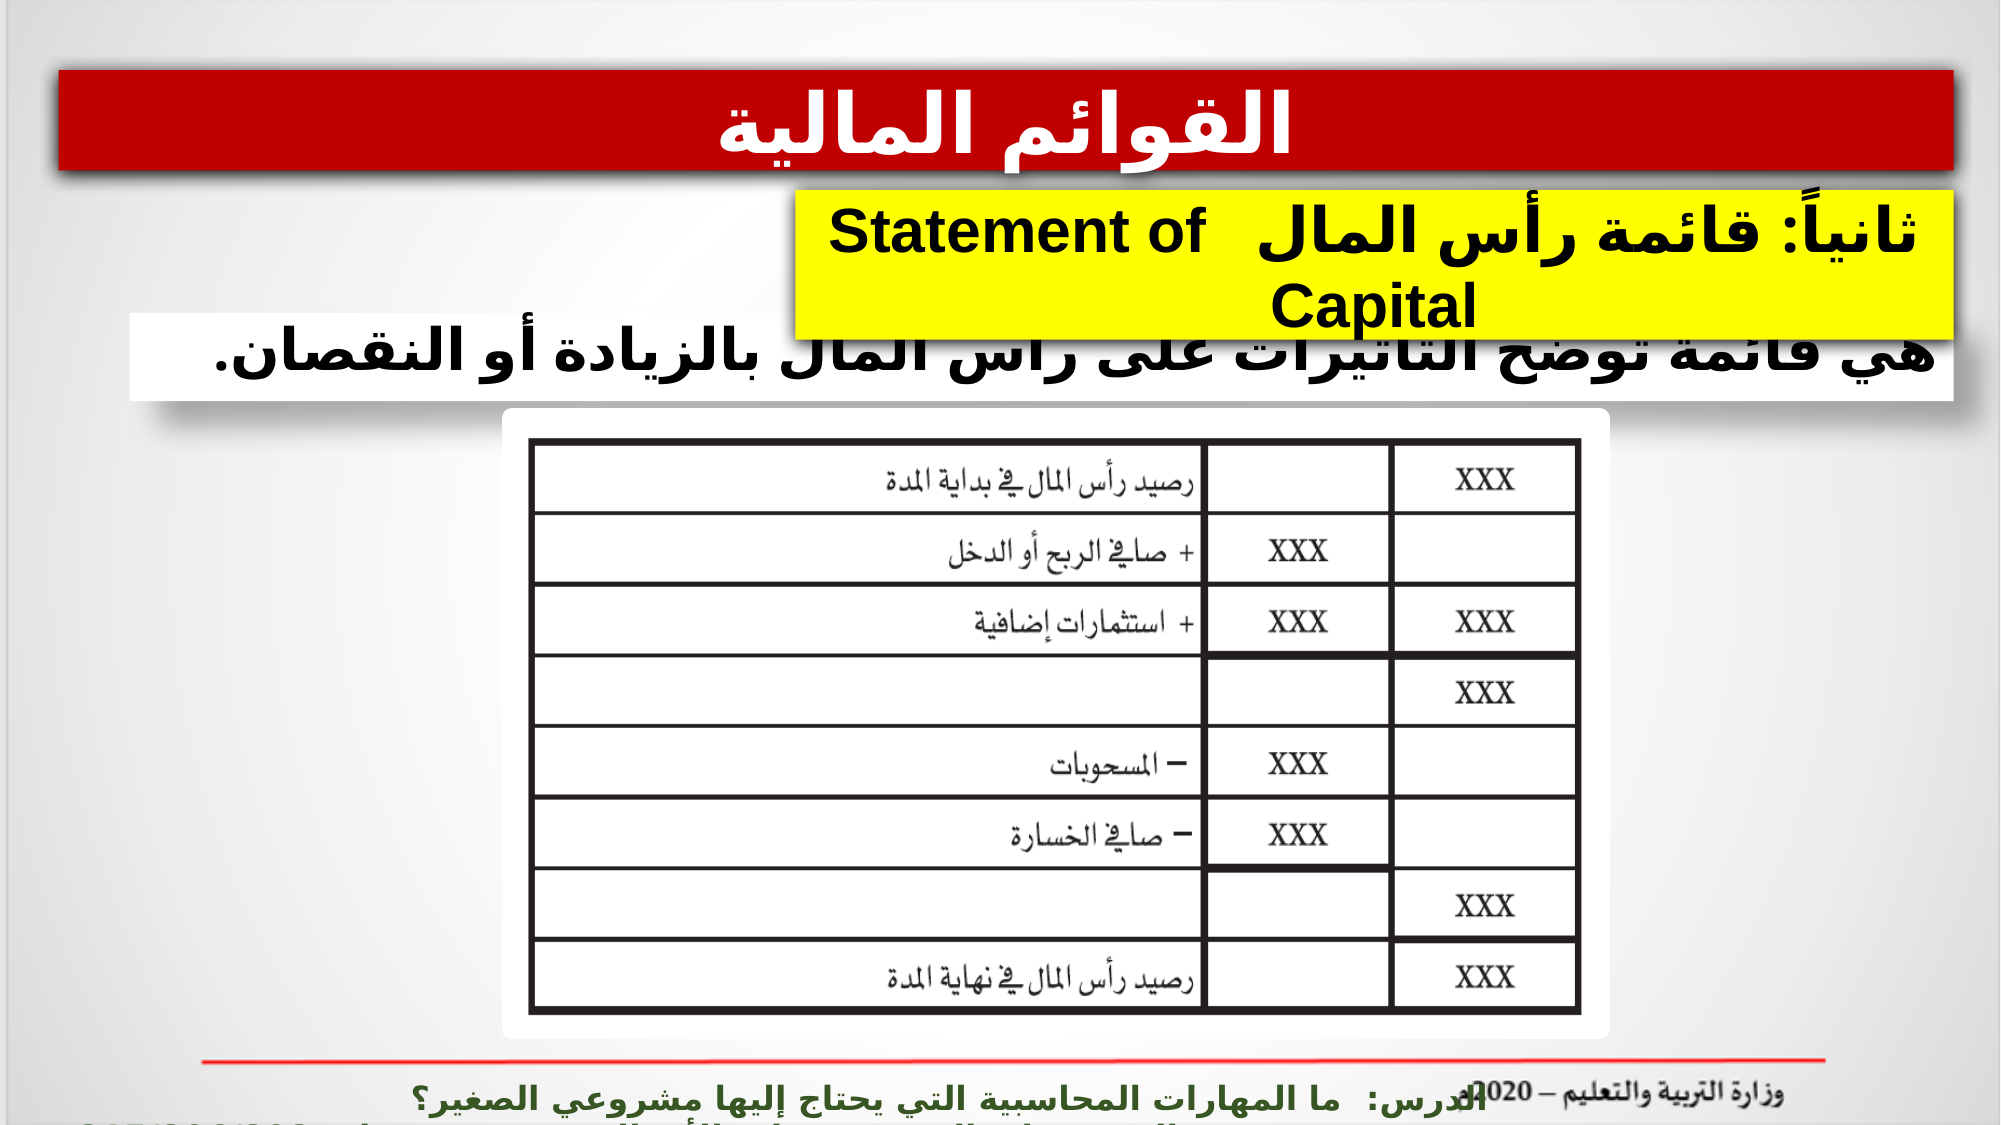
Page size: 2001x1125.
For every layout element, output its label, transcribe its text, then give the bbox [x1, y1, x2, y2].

text_box الدرس: ما المهارات المحاسبية التي يحتاج إليها مشروعي الصغير؟ المشروعات الصغيرة وريادة الأعمال ادر 215/806/808 [62, 1069, 1530, 1125]
picture [0, 0, 2001, 1125]
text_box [129, 226, 1954, 402]
text_box القوائم المالية [57, 69, 1955, 171]
